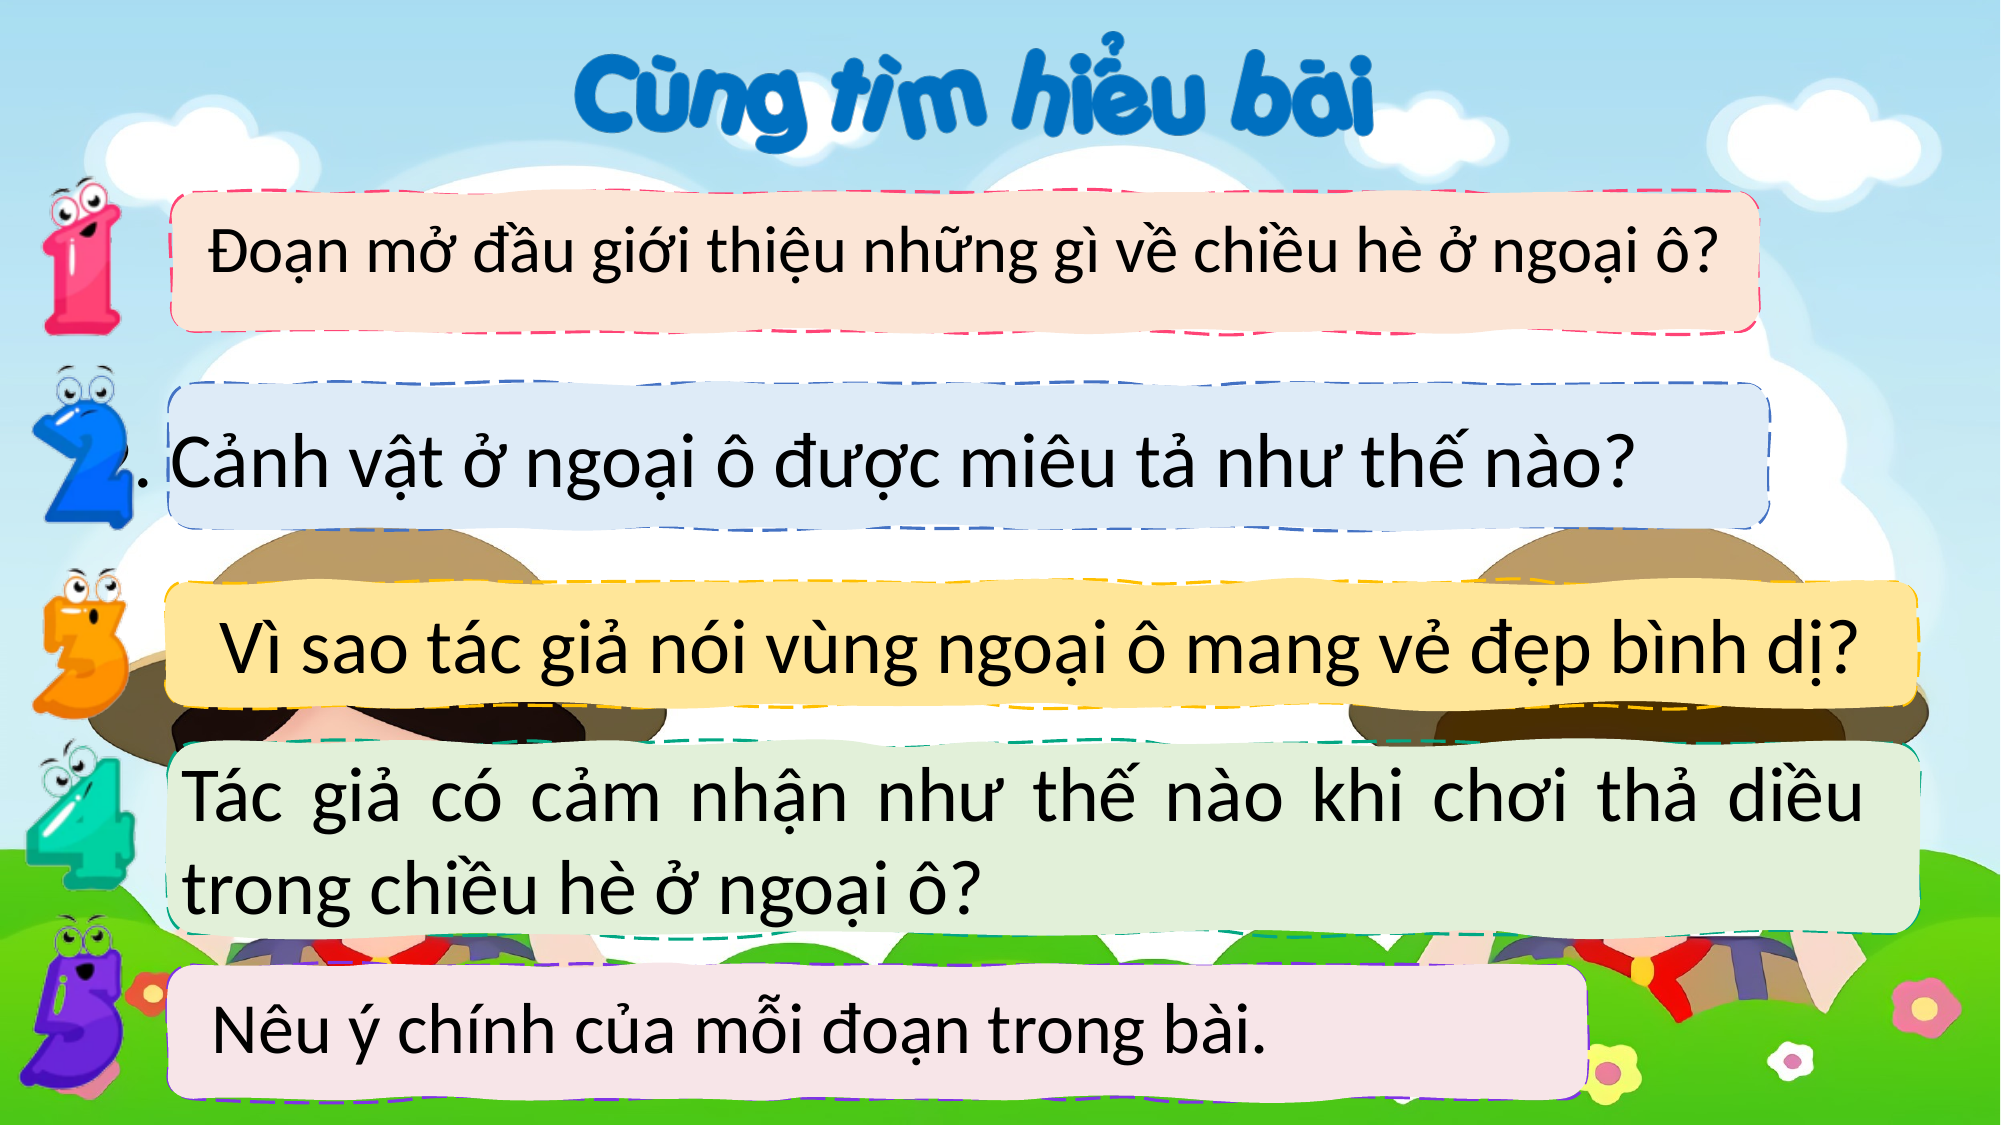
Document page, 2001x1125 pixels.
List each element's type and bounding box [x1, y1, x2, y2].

text_box [0, 159, 1947, 1099]
picture [0, 0, 2001, 1125]
